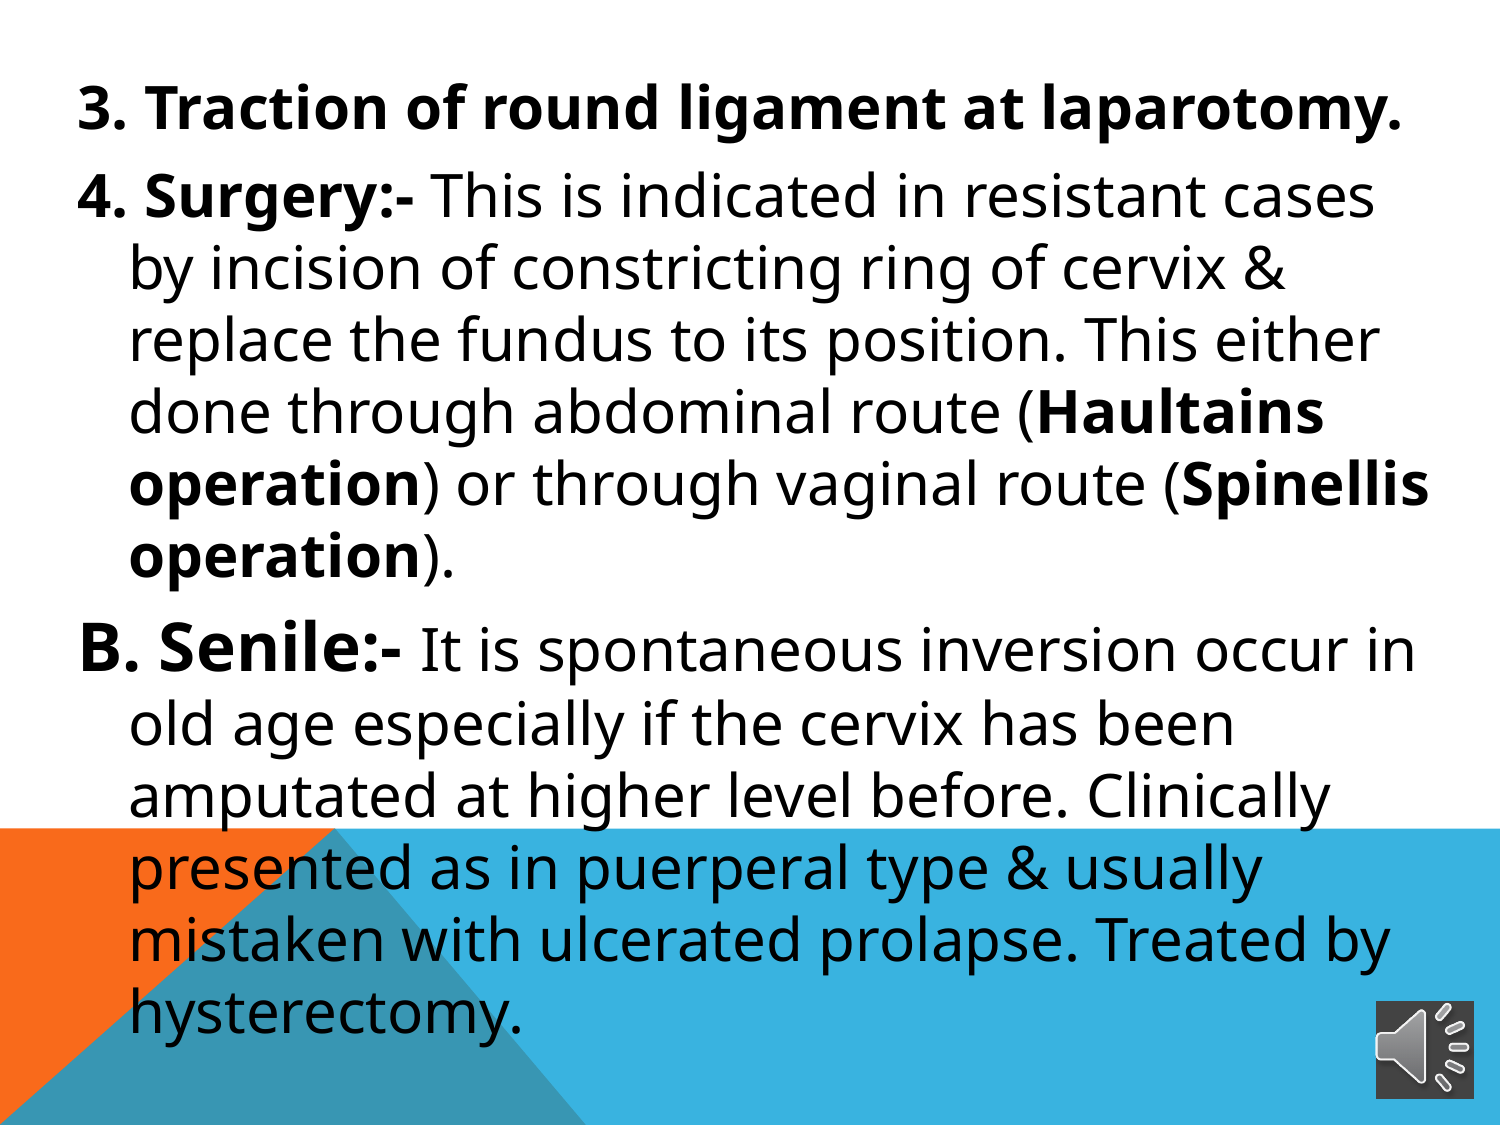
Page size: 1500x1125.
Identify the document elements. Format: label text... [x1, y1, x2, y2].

picture [1374, 999, 1476, 1101]
list 3. Traction of round ligament at laparotomy. 4. Surgery:- This is indicated in resistant cases by incision of constricting ring of cervix & replace the fundus to its position. This either done through abdominal route (Haultains operation) or through vaginal route (Spinellis operation). B. Senile:- It is spontaneous inversion occur in old age especially if the cervix has been amputated at higher level before. Clinically presented as in puerperal type & usually mistaken with ulcerated prolapse. Treated by hysterectomy. [62, 62, 1463, 1063]
